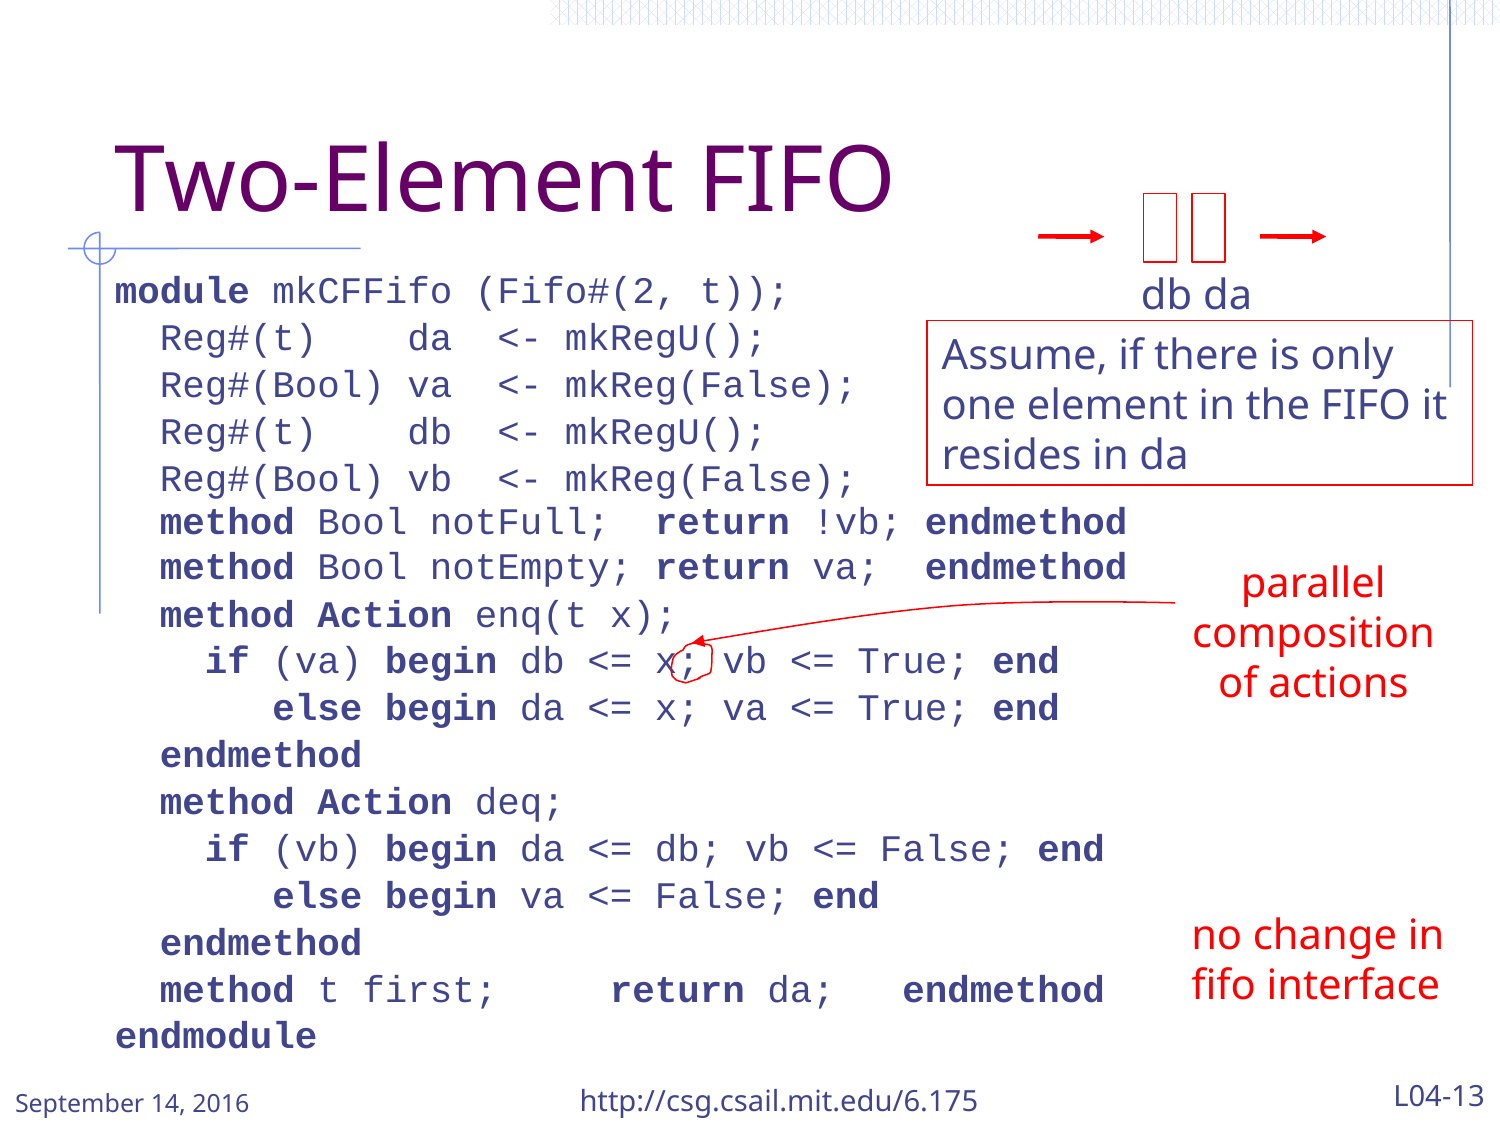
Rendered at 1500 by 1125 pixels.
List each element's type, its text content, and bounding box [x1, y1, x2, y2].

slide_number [0, 1049, 313, 1125]
title Two-Element FIFO [99, 49, 1376, 238]
slide_number L04-13 [1187, 1049, 1500, 1125]
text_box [1038, 193, 1327, 326]
footer http://csg.csail.mit.edu/6.175 [508, 1049, 1051, 1125]
text_box no change in fifo interface [1176, 900, 1485, 1016]
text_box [671, 547, 1459, 715]
text_box Assume, if there is only one element in the FIFO it resides in da [926, 320, 1473, 486]
text_box module mkCFFifo (Fifo#(2, t)); Reg#(t) da <- mkRegU(); Reg#(Bool) va <- mkReg(False); Reg#(t) db <- mkRegU(); Reg#(Bool) vb <- mkReg(False); method Bool notFull; return !vb; endmethod method Bool notEmpty; return va; endmethod method Action enq(t x); if (va) begin db <= x; vb <= True; end else begin da <= x; va <= True; end endmethod method Action deq; if (vb) begin da <= db; vb <= False; end else begin va <= False; end endmethod method t first; return da; endmethod endmodule [100, 258, 1209, 1068]
